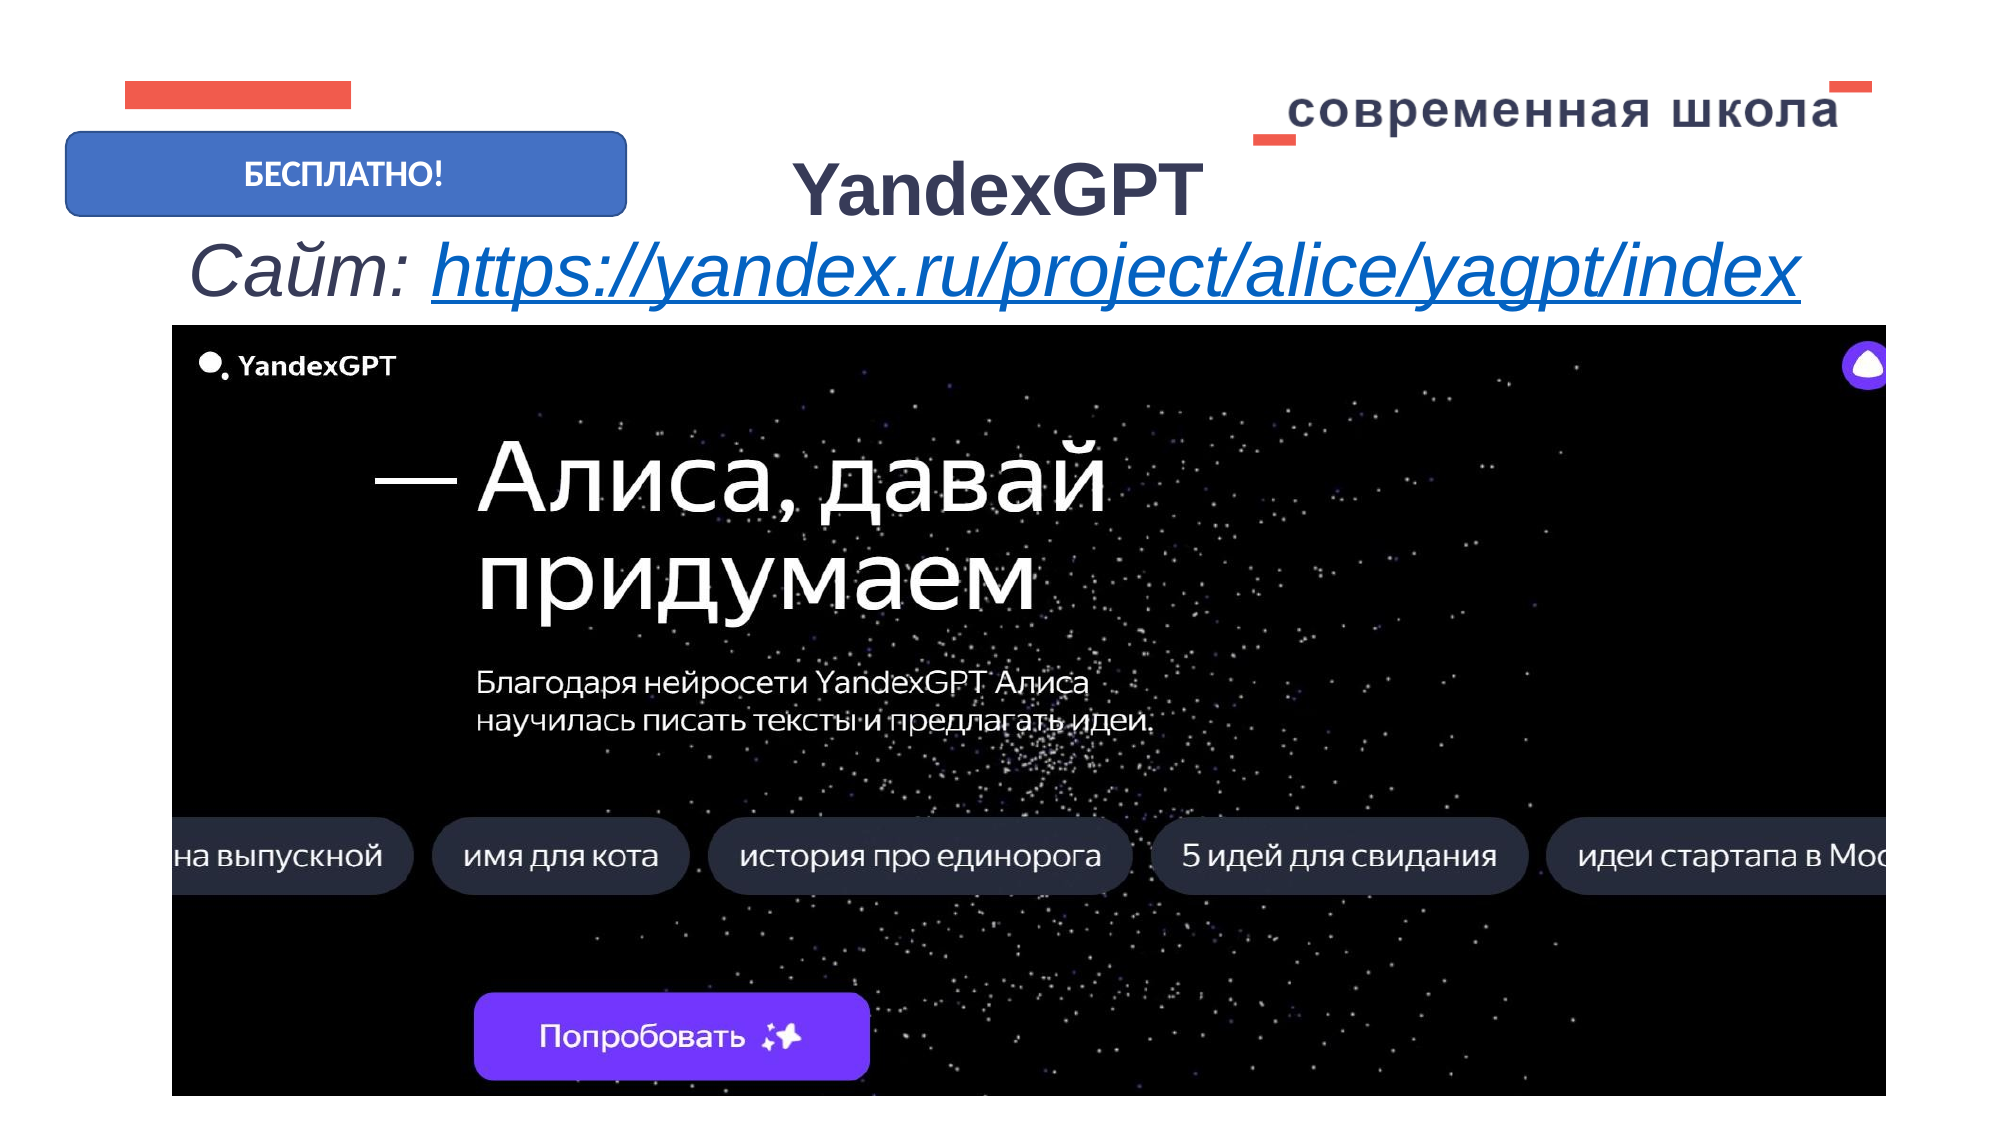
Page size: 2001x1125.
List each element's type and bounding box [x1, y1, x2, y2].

picture [125, 81, 1872, 130]
text_box [64, 130, 1886, 1096]
